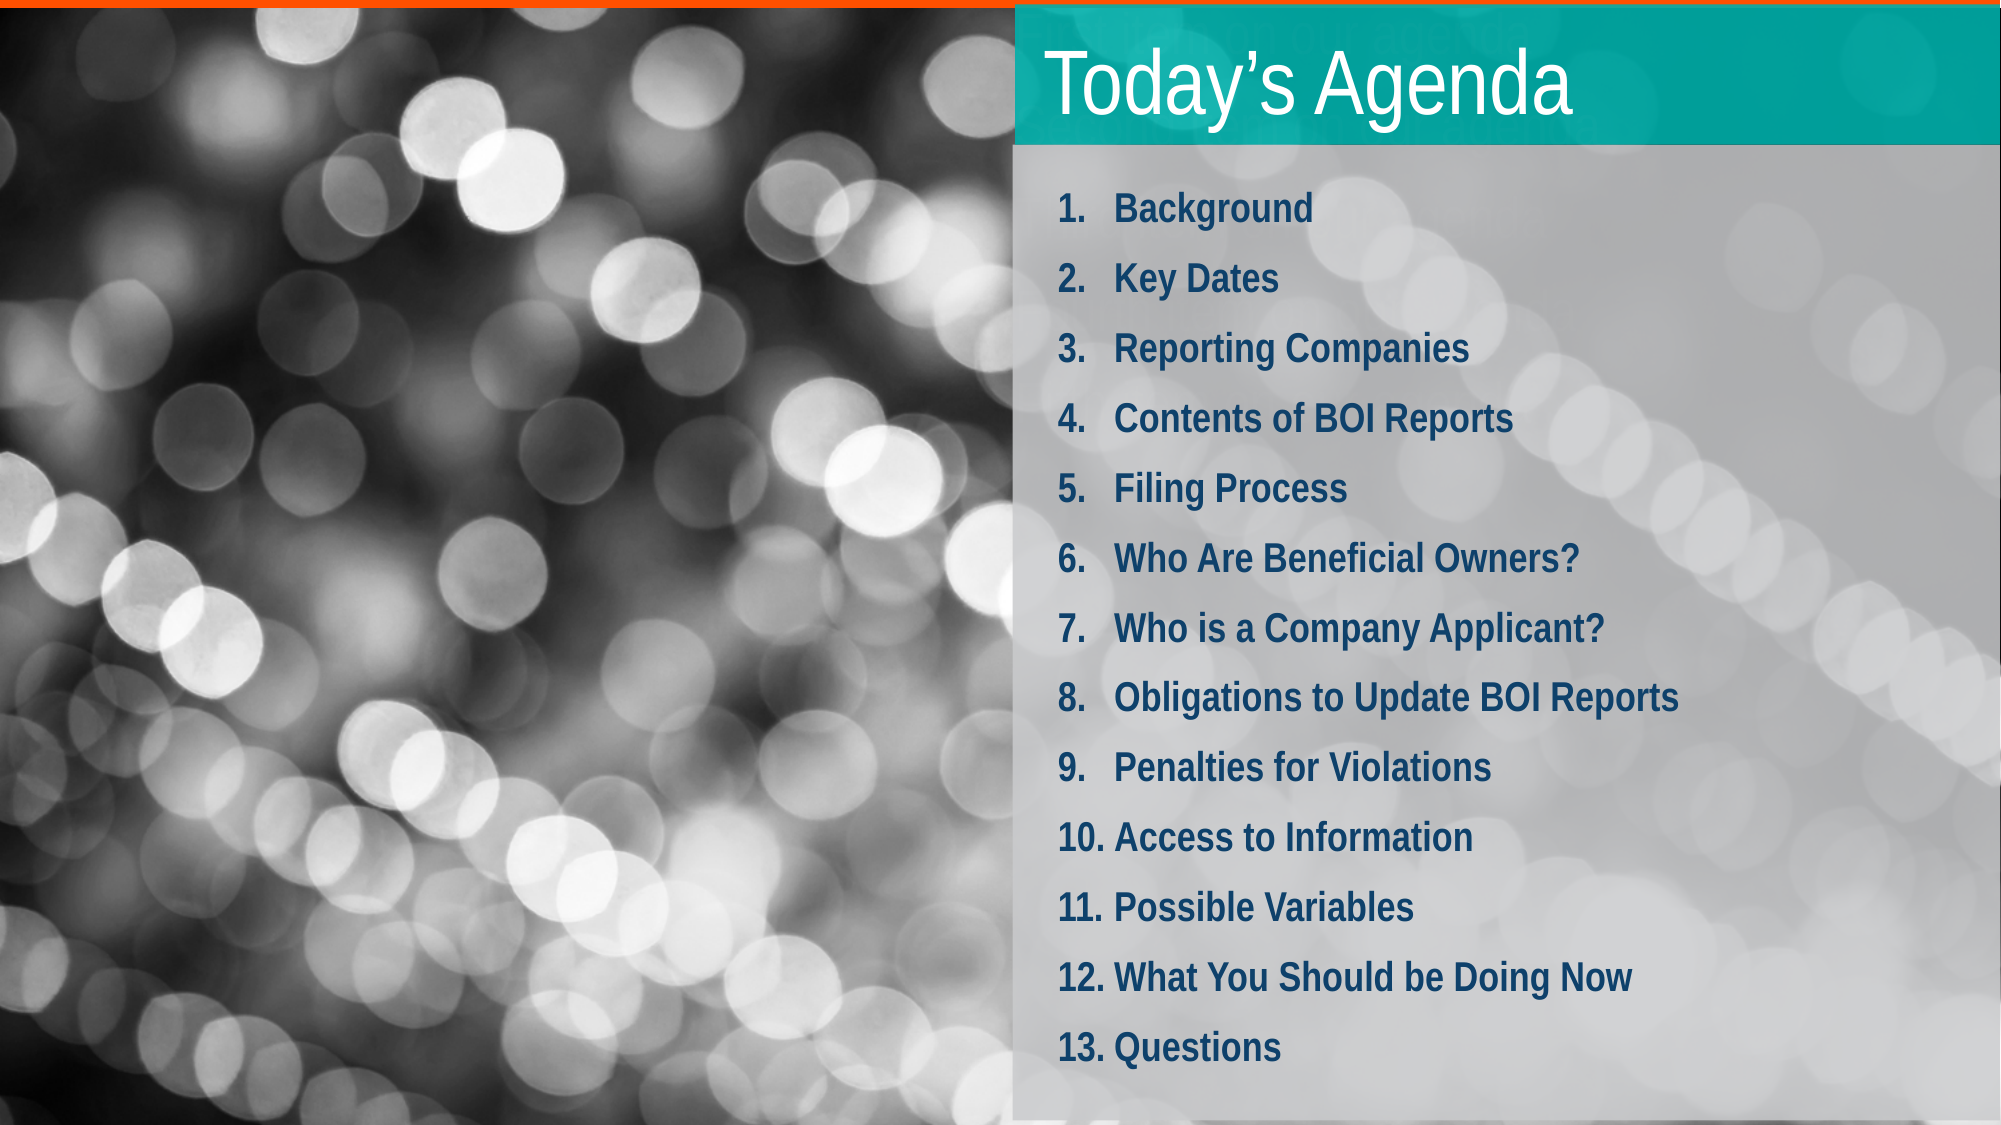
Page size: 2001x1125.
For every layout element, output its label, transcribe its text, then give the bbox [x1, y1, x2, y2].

title Today’s Agenda [1043, 0, 1742, 8]
picture [0, 8, 2001, 1125]
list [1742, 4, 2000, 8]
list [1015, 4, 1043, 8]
